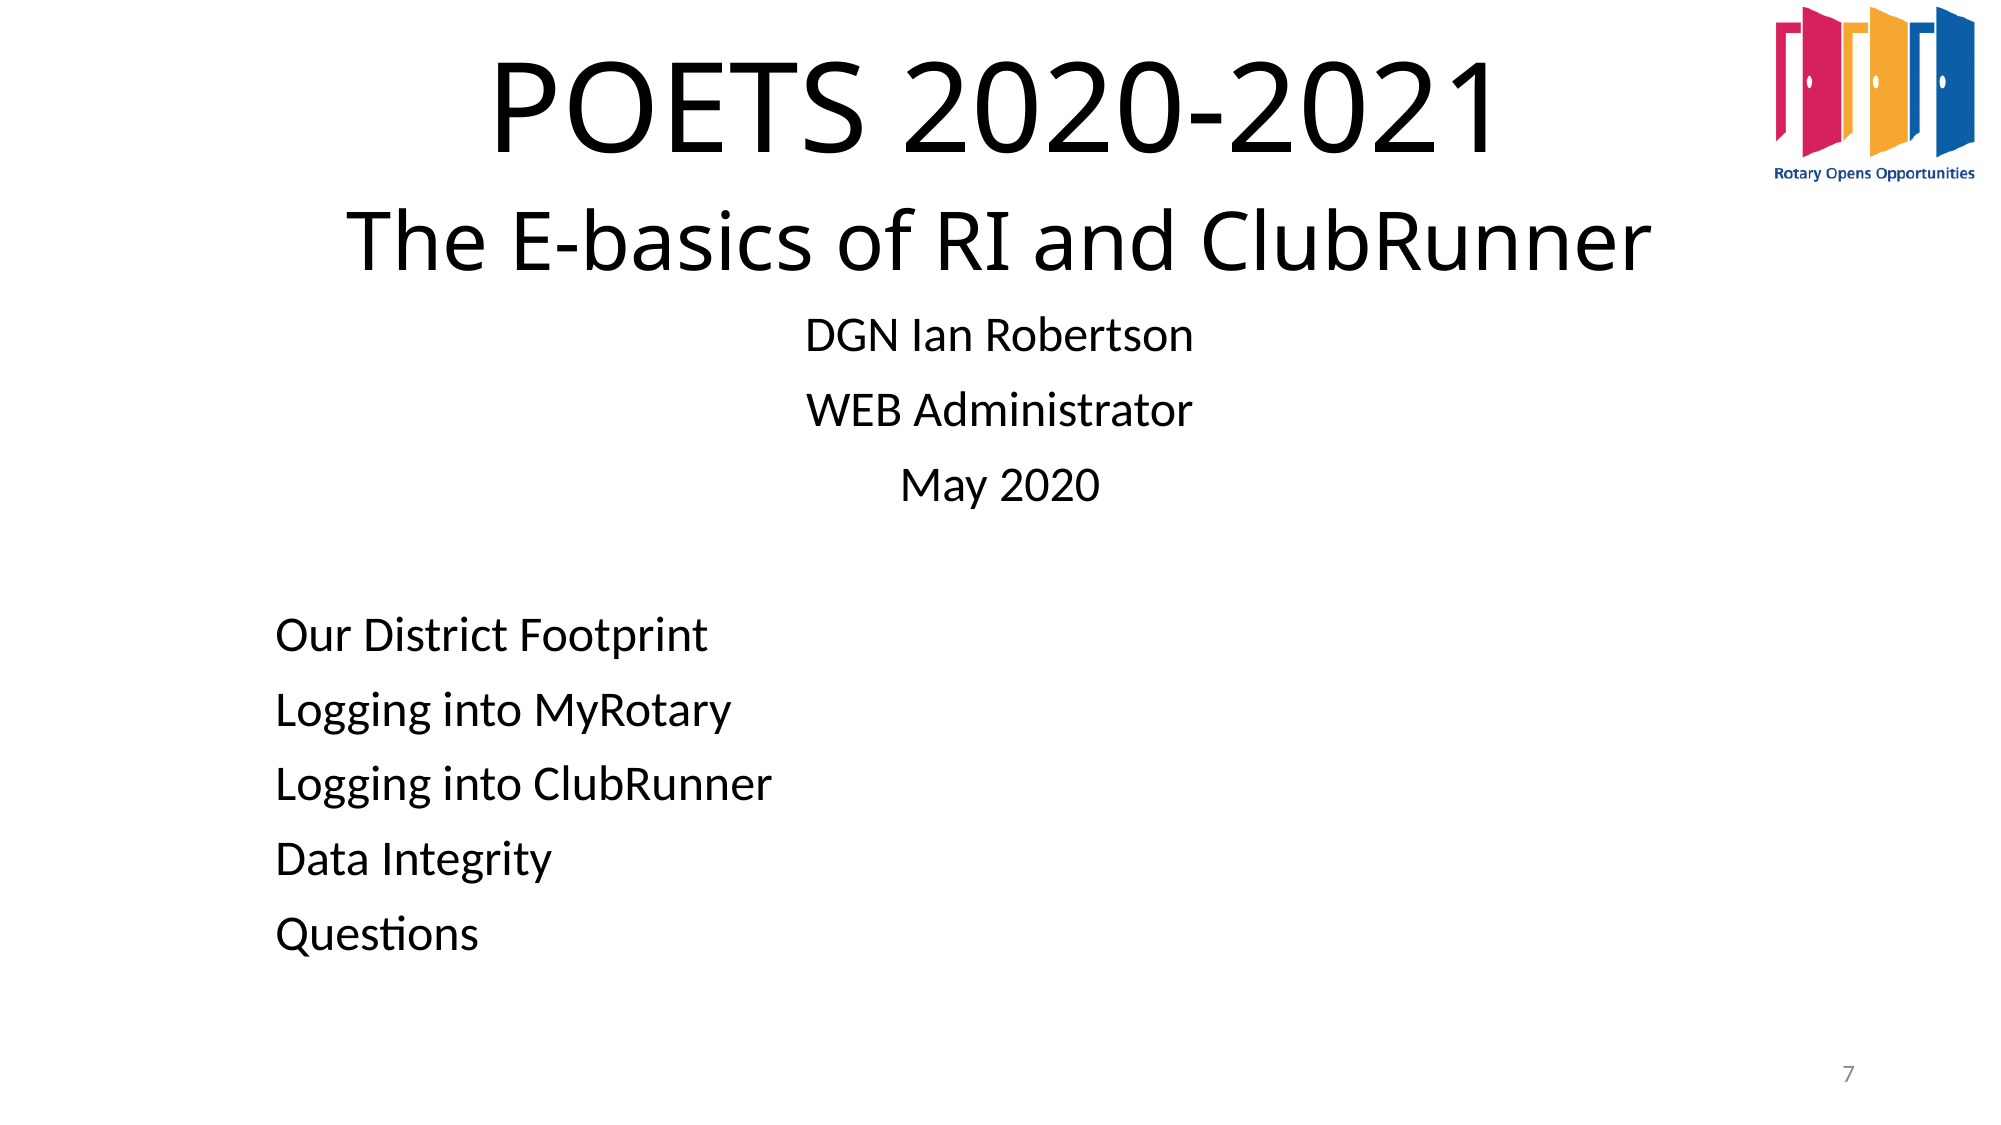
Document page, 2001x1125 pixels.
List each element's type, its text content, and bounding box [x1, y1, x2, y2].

subtitle The E-basics of RI and ClubRunner DGN Ian Robertson WEB Administrator May 2020 Our District Footprint Logging into MyRotary Logging into ClubRunner Data Integrity Questions [42, 192, 1958, 1062]
slide_number 7 [1831, 1050, 1863, 1096]
title POETS 2020-2021 [249, 4, 1749, 188]
picture [1749, 0, 2000, 188]
